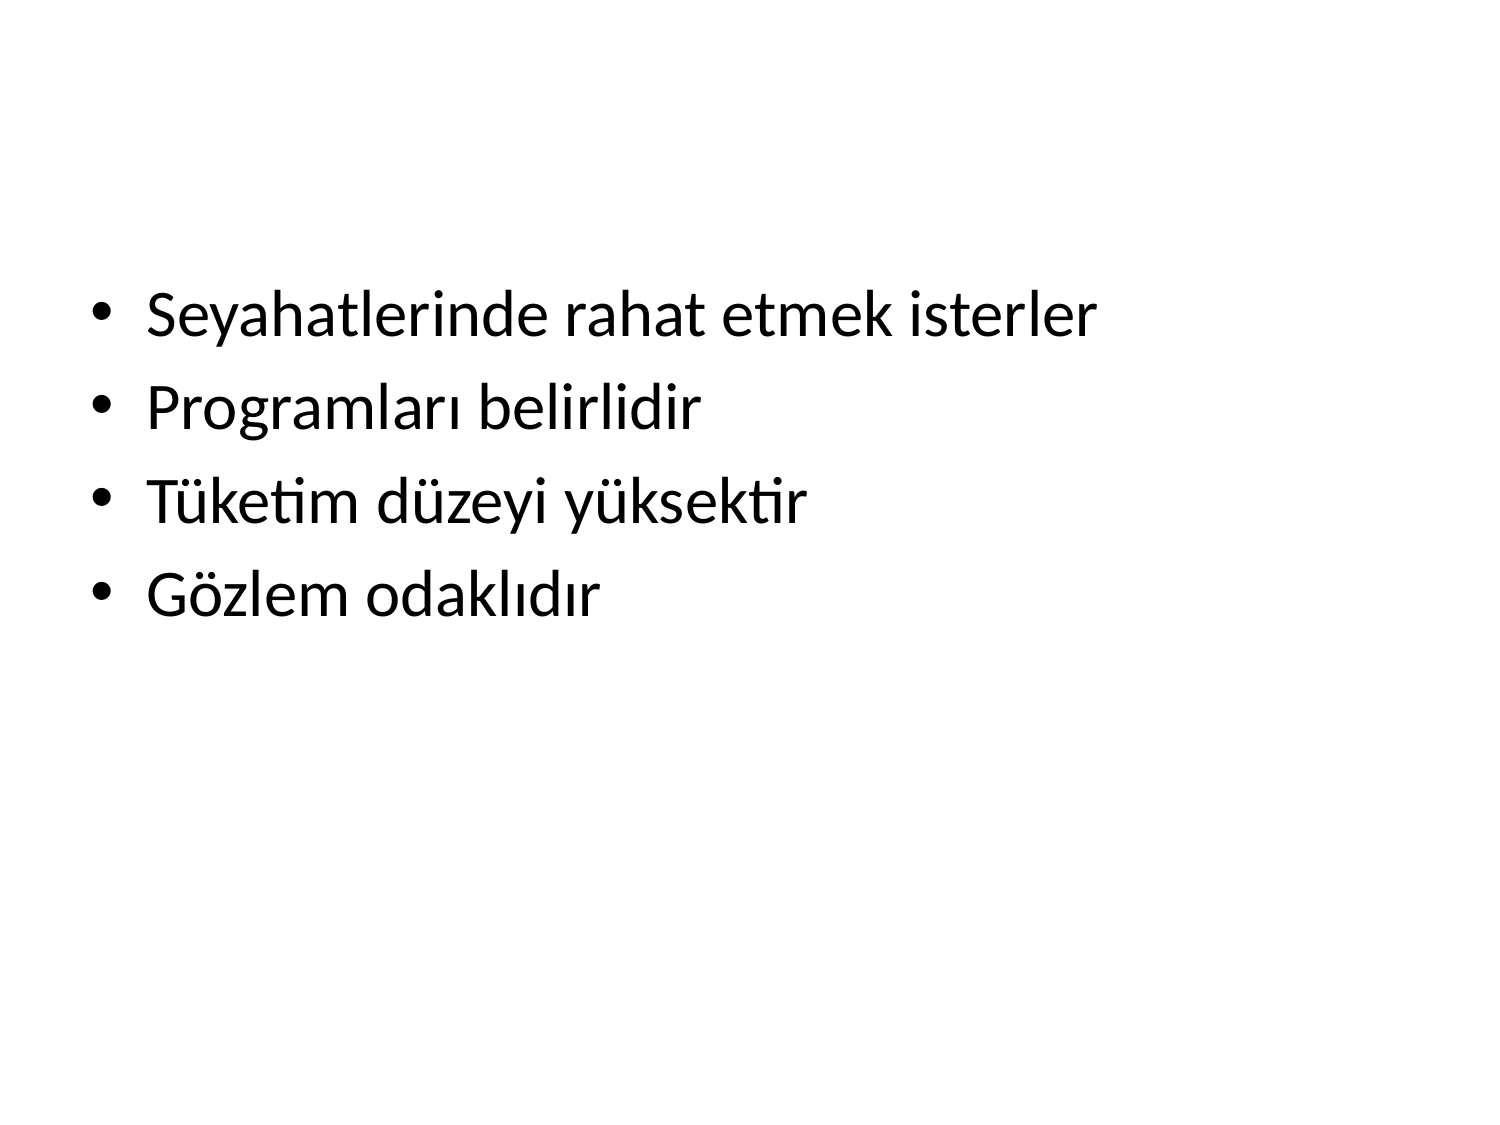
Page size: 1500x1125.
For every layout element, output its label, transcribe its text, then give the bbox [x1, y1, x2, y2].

list Seyahatlerinde rahat etmek isterler Programları belirlidir Tüketim düzeyi yüksektir Gözlem odaklıdır [75, 262, 1425, 1005]
